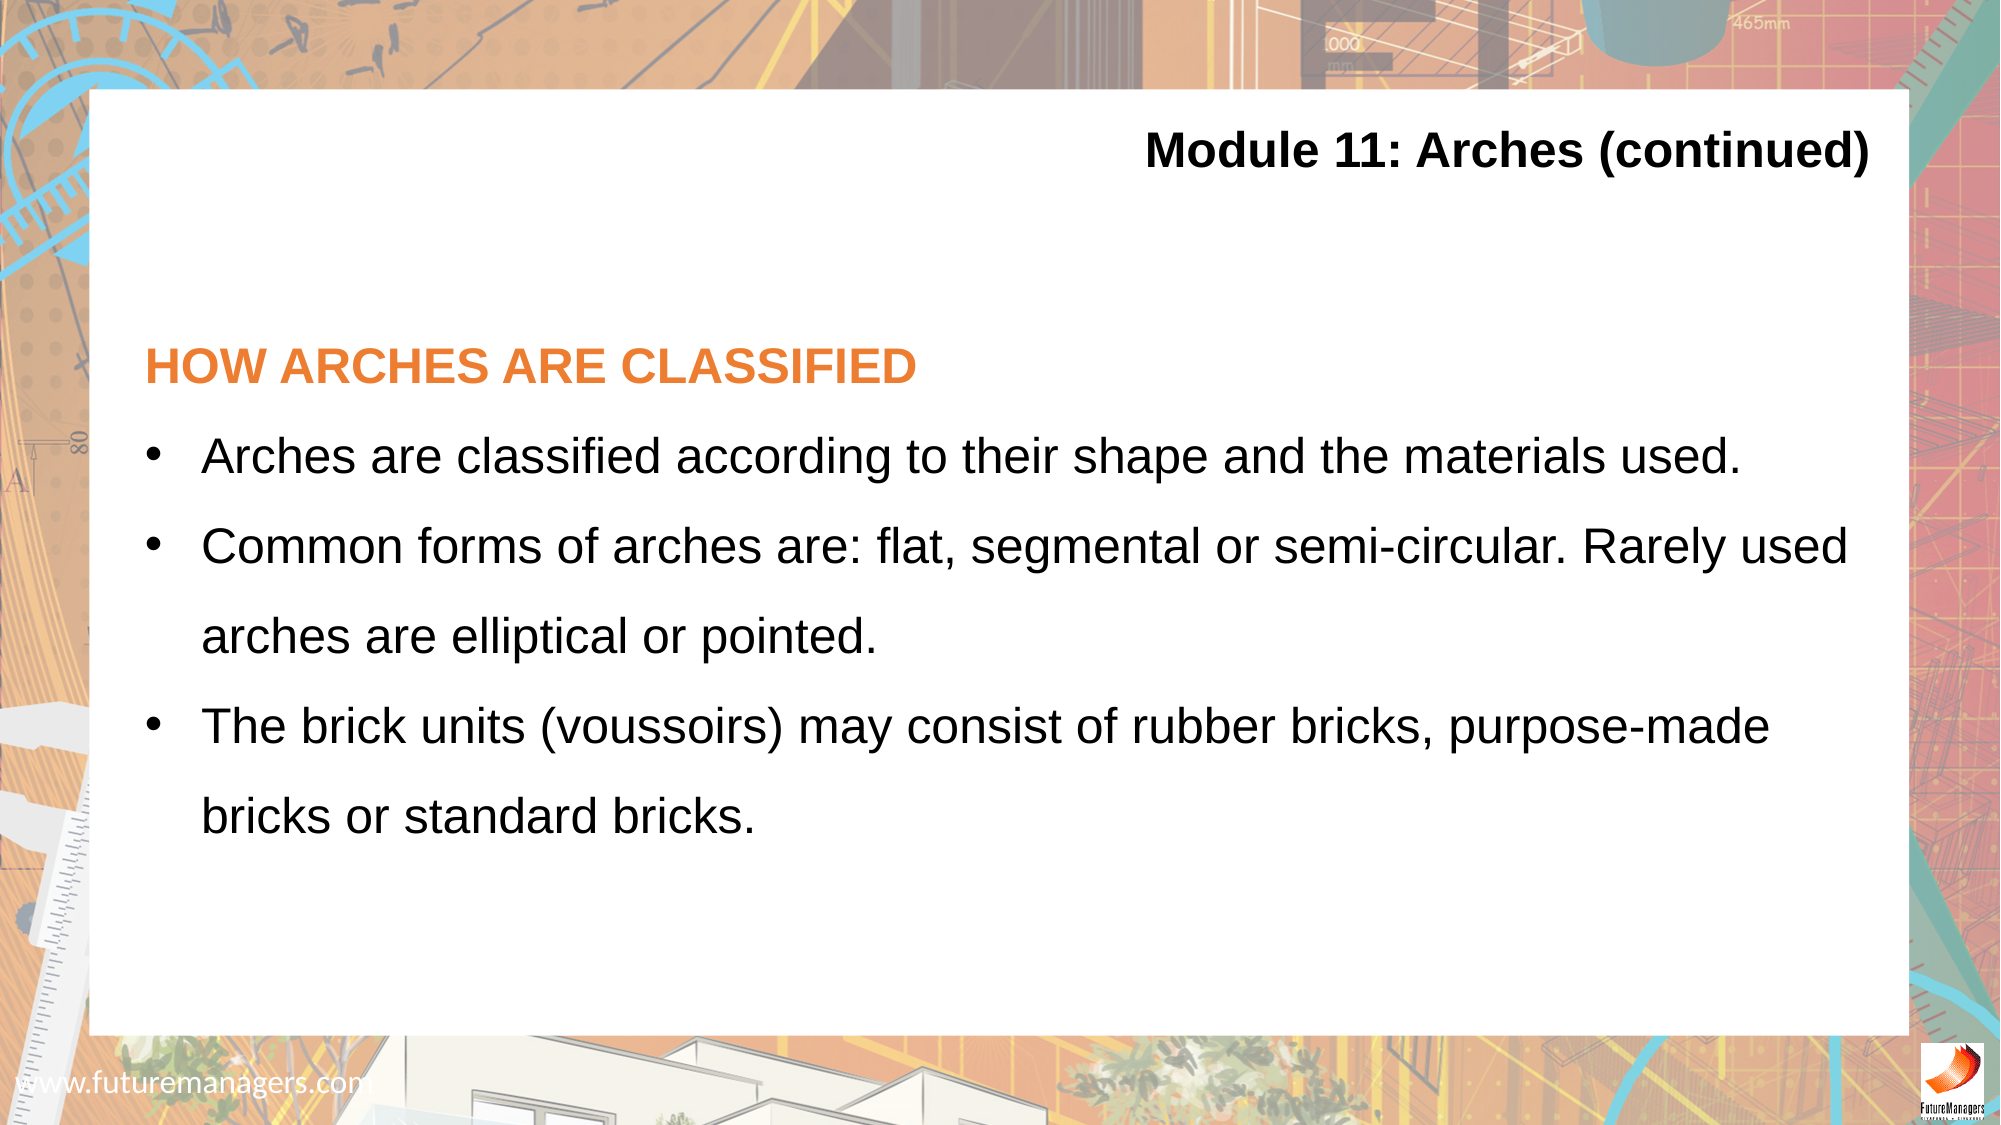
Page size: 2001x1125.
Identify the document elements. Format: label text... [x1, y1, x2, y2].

picture [1921, 1043, 1984, 1120]
text_box [88, 88, 1910, 1037]
text_box Module 11: Arches (continued) [109, 109, 1886, 185]
text_box HOW ARCHES ARE CLASSIFIED Arches are classified according to their shape and the materials used. Common forms of arches are: flat, segmental or semi-circular. Rarely used arches are elliptical or pointed. The brick units (voussoirs) may consist of rubber bricks, purpose-made bricks or standard bricks. [130, 295, 1869, 851]
text_box www.futuremanagers.com [0, 1052, 1447, 1108]
